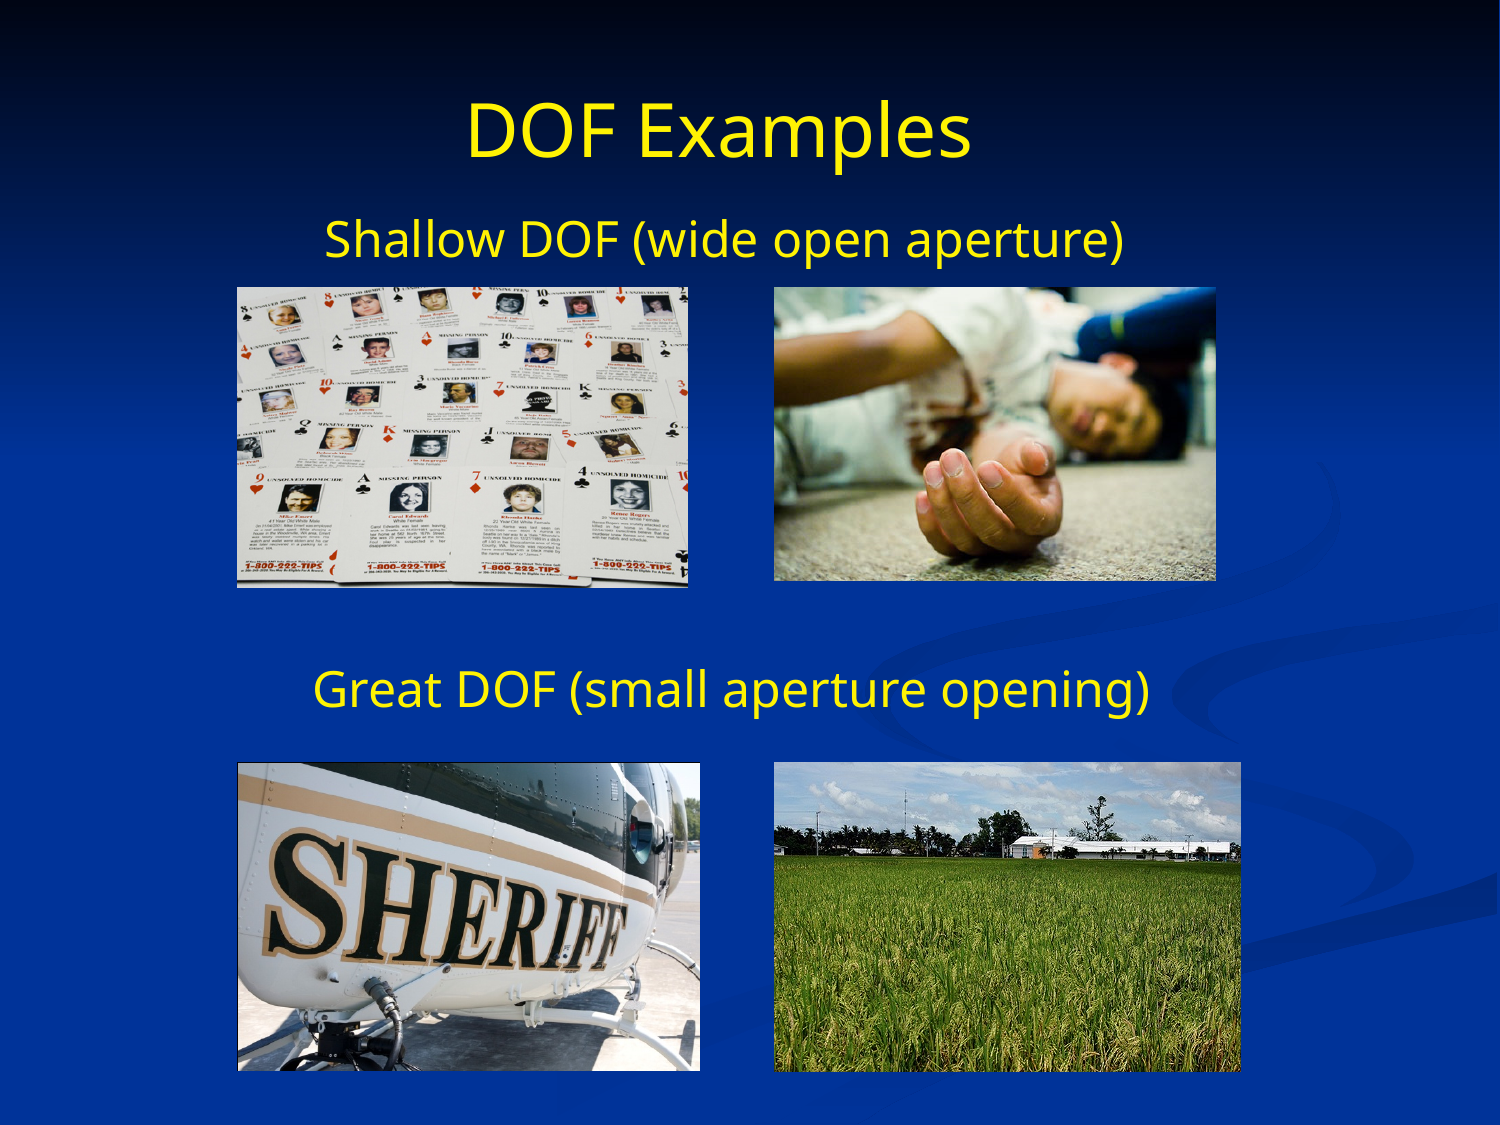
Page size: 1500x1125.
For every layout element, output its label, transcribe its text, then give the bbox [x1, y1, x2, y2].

picture [774, 762, 1241, 1072]
text_box DOF Examples [275, 74, 1163, 199]
picture [774, 287, 1216, 582]
text_box Shallow DOF (wide open aperture) [187, 199, 1263, 275]
picture [237, 762, 701, 1071]
text_box Great DOF (small aperture opening) [237, 649, 1225, 725]
picture [237, 287, 688, 588]
